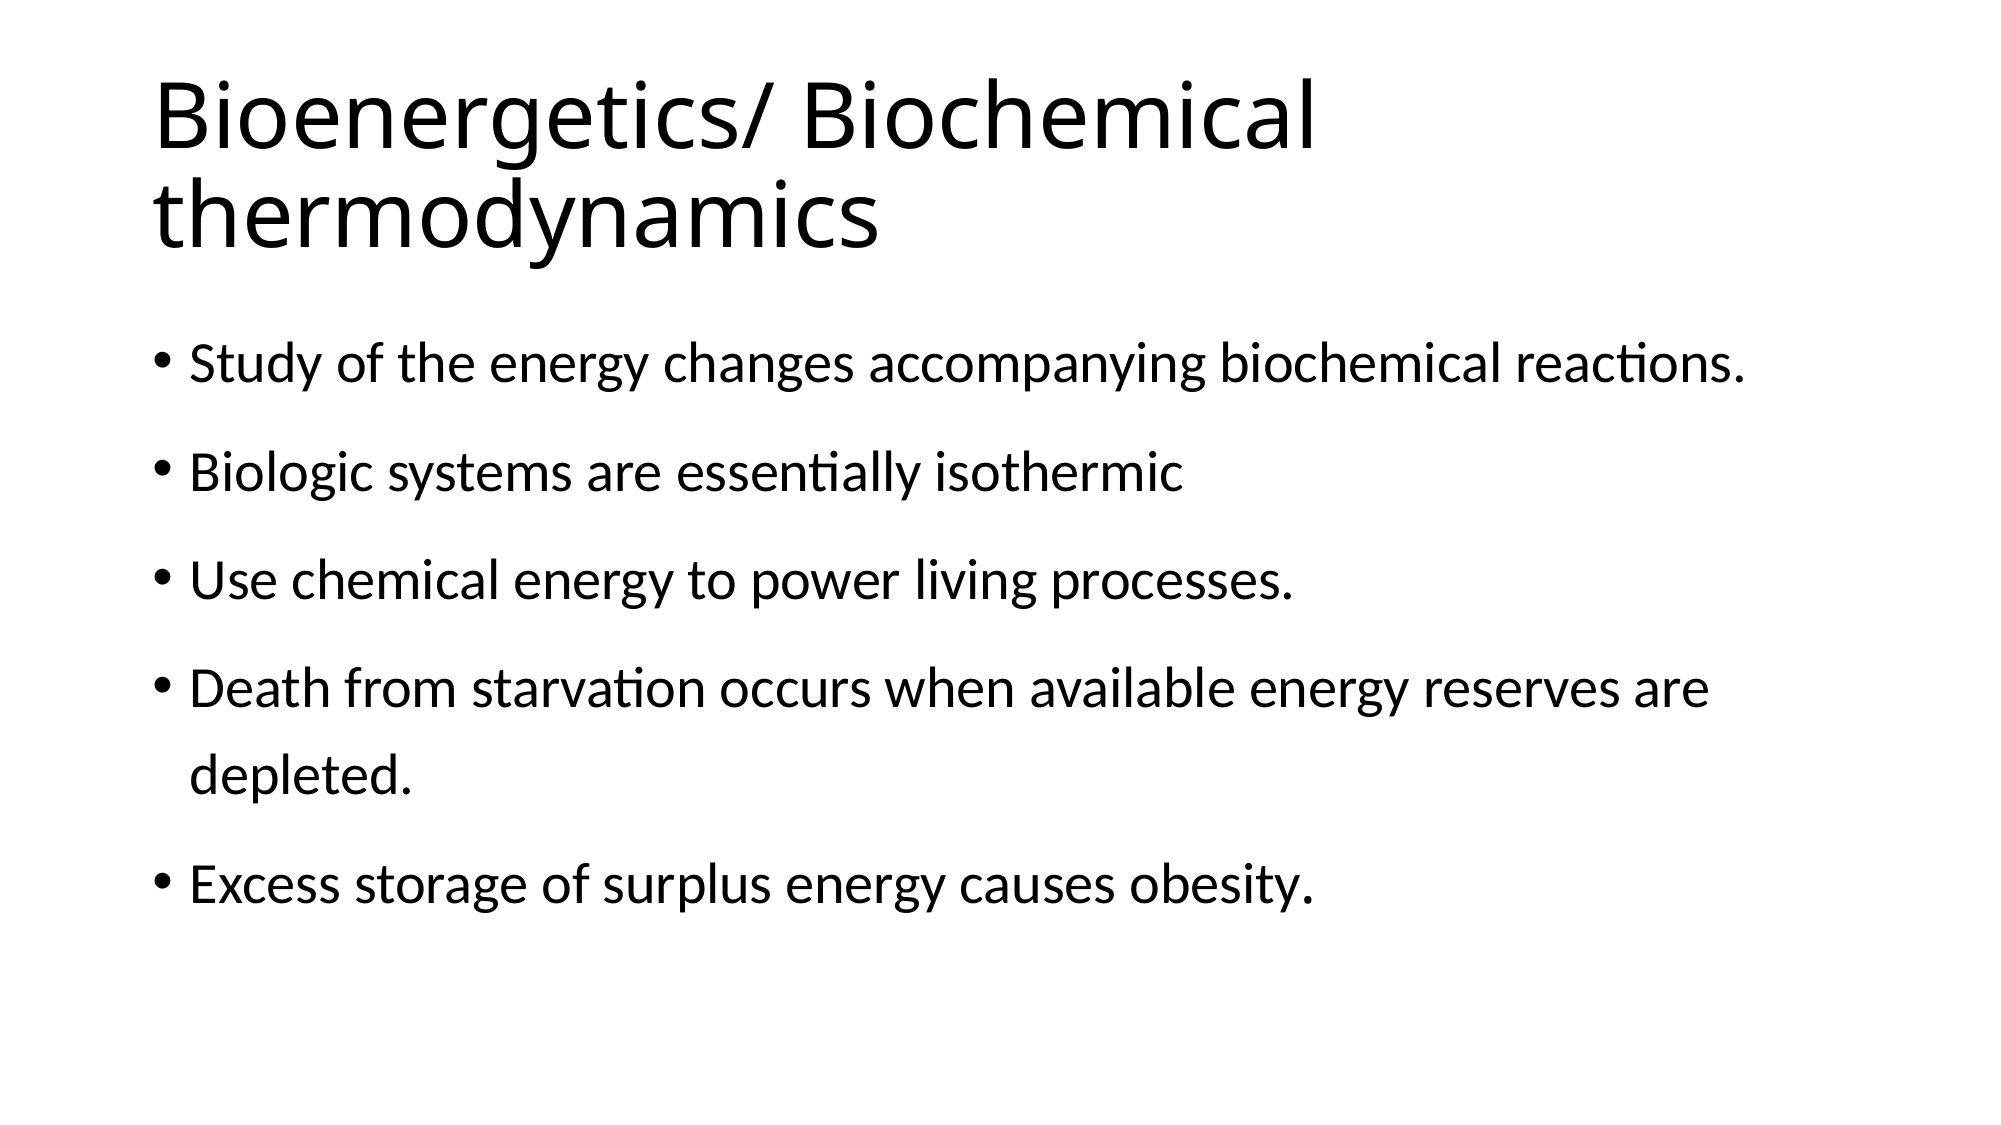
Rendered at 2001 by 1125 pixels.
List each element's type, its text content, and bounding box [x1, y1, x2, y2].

title Bioenergetics/ Biochemical thermodynamics [137, 59, 1863, 278]
list Study of the energy changes accompanying biochemical reactions. Biologic systems are essentially isothermic Use chemical energy to power living processes. Death from starvation occurs when available energy reserves are depleted. Excess storage of surplus energy causes obesity. [137, 299, 1863, 1014]
